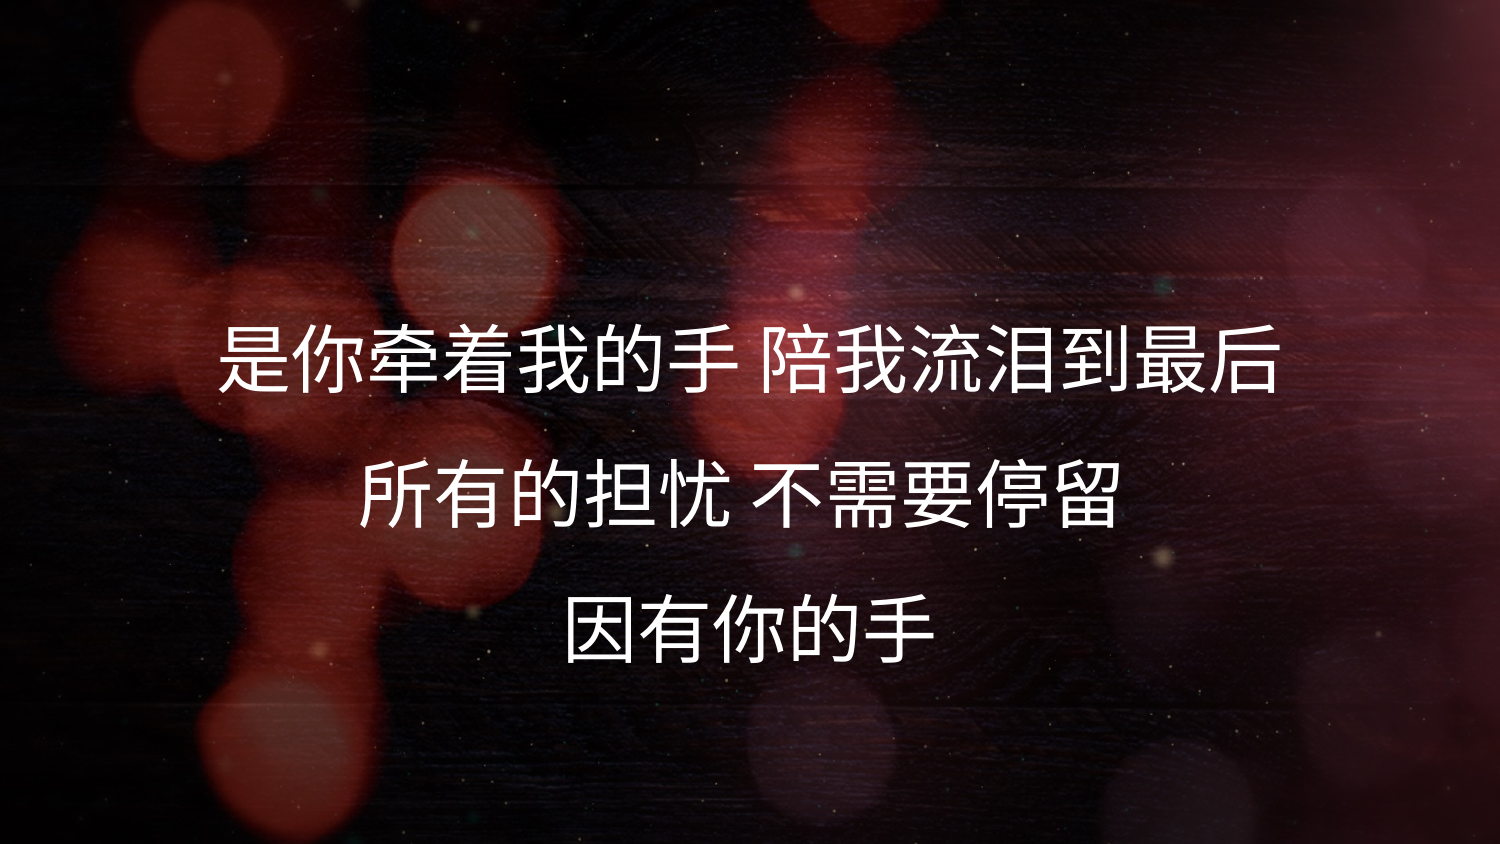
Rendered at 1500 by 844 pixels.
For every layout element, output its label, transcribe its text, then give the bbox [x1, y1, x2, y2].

text_box [253, 432, 1246, 516]
title 是你牵着我的手 陪我流泪到最后 所有的担忧 不需要停留 因有你的手 [79, 376, 1421, 655]
picture [0, 0, 1500, 844]
